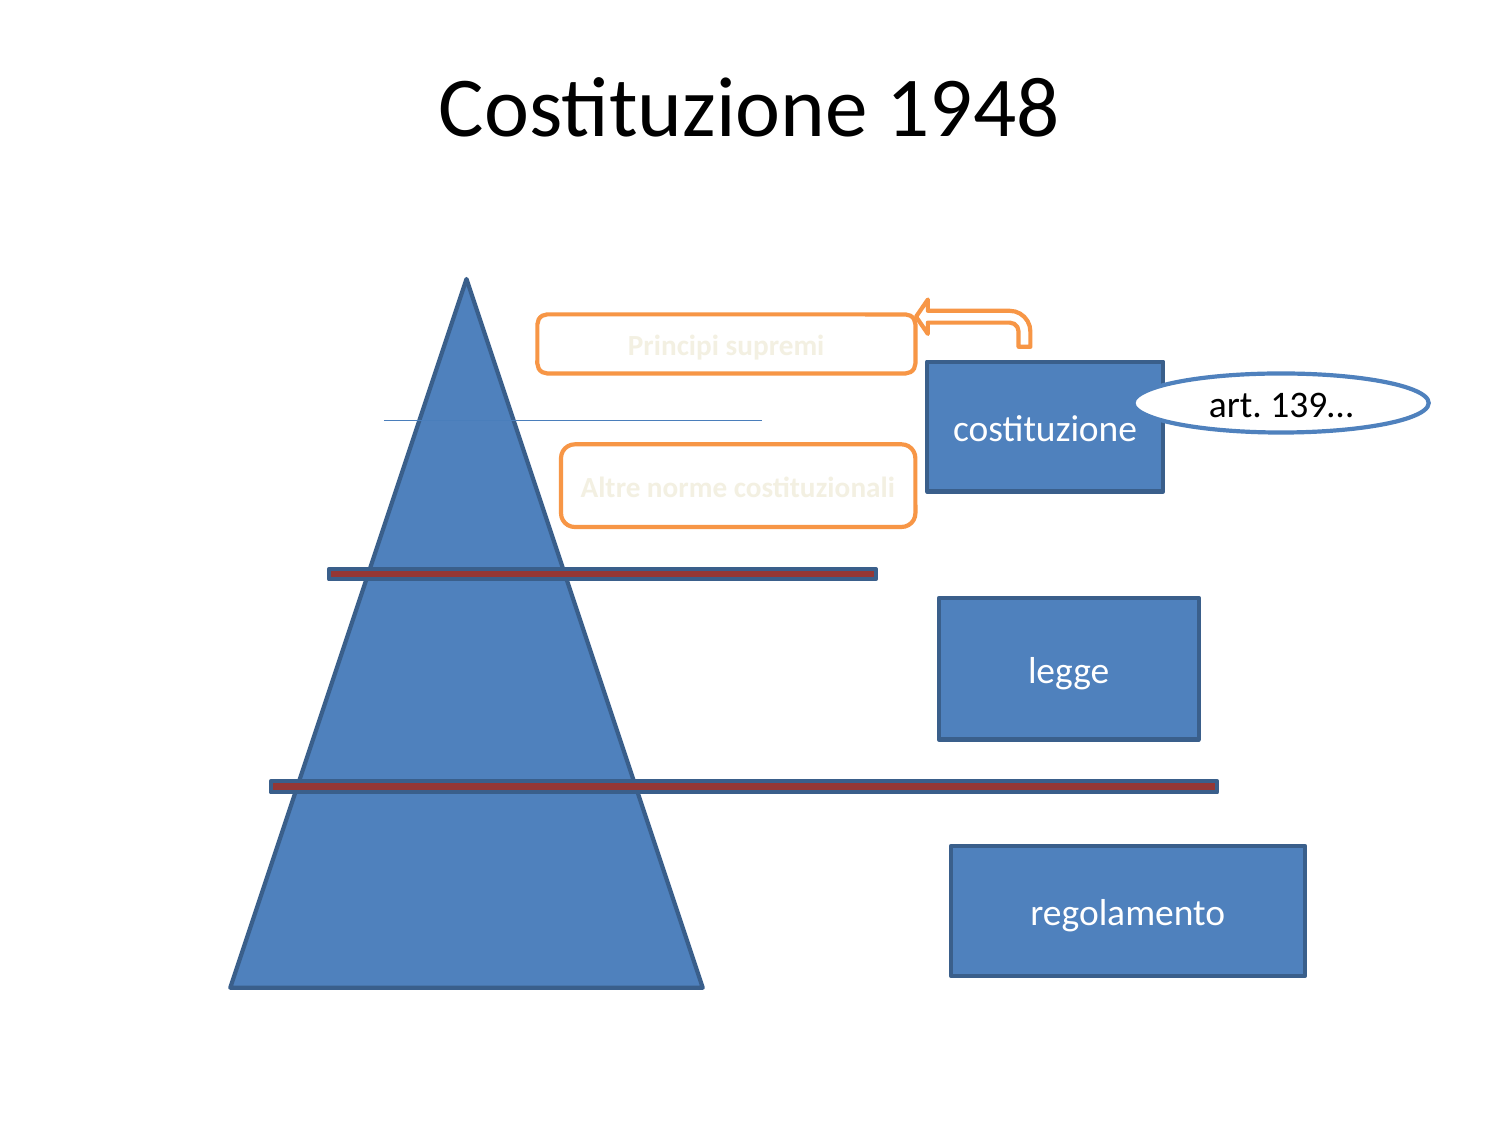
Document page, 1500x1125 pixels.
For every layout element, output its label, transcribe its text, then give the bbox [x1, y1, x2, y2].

text_box Principi supremi [535, 312, 918, 376]
text_box [368, 430, 565, 567]
text_box [228, 794, 705, 990]
text_box [297, 581, 636, 779]
text_box [269, 779, 1219, 794]
text_box Altre norme costituzionali [558, 442, 918, 530]
title Costituzione 1948 [112, 42, 1388, 161]
text_box art. 139… [1131, 371, 1431, 435]
text_box [327, 567, 878, 581]
text_box legge [937, 596, 1201, 742]
text_box [417, 276, 516, 420]
text_box costituzione [925, 360, 1165, 494]
text_box [914, 297, 1033, 349]
text_box regolamento [949, 844, 1307, 978]
